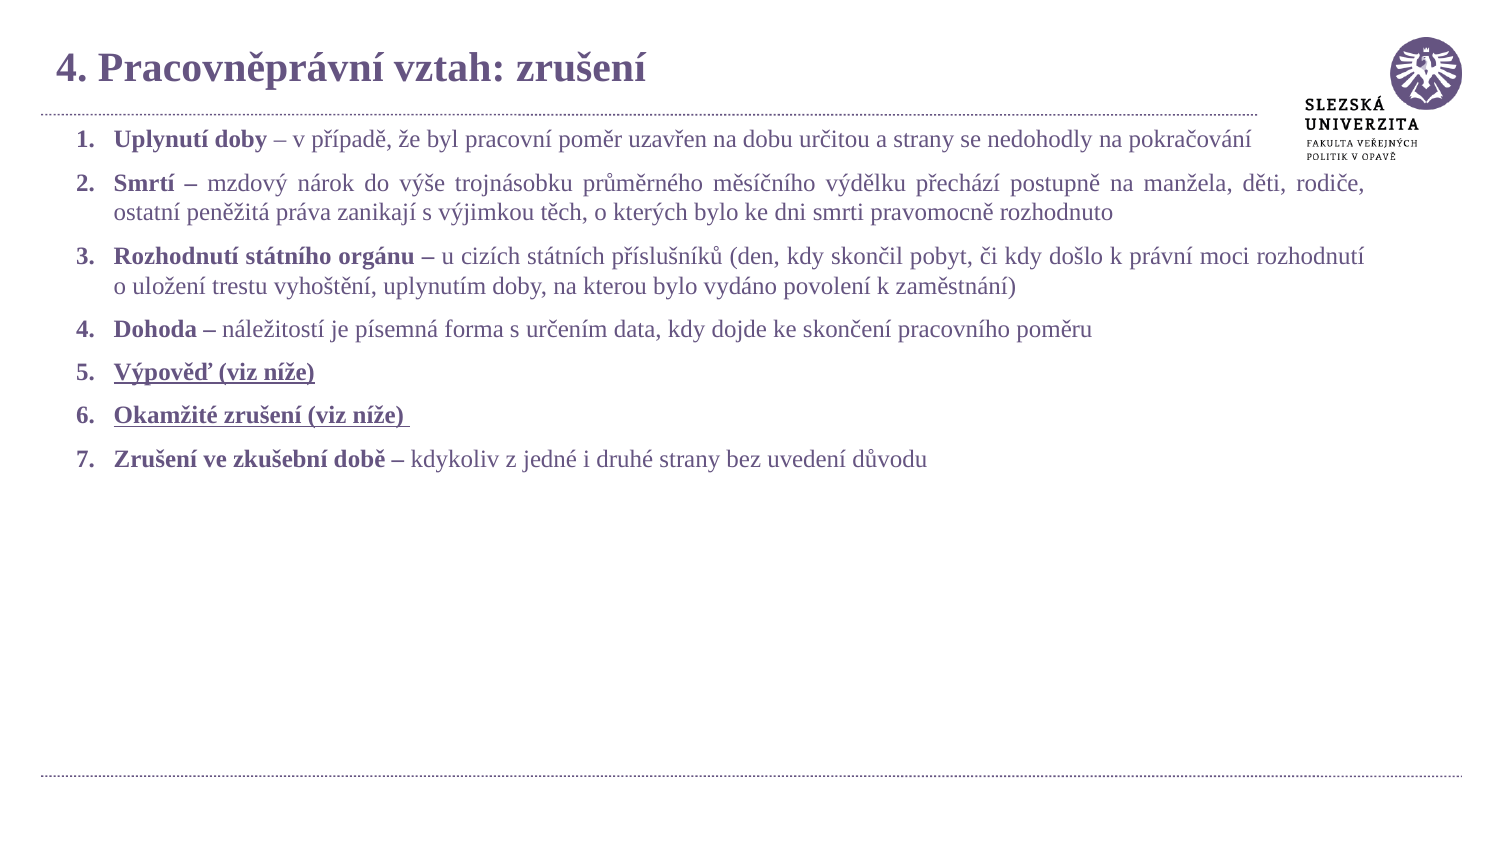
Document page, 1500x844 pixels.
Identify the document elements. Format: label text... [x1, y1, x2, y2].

picture [1305, 37, 1462, 160]
title 4. Pracovněprávní vztah: zrušení [41, 32, 1220, 116]
text_box Uplynutí doby – v případě, že byl pracovní poměr uzavřen na dobu určitou a strany se nedohodly na pokračování Smrtí – mzdový nárok do výše trojnásobku průměrného měsíčního výdělku přechází postupně na manžela, děti, rodiče, ostatní peněžitá práva zanikají s výjimkou těch, o kterých bylo ke dni smrti pravomocně rozhodnuto Rozhodnutí státního orgánu – u cizích státních příslušníků (den, kdy skončil pobyt, či kdy došlo k právní moci rozhodnutí o uložení trestu vyhoštění, uplynutím doby, na kterou bylo vydáno povolení k zaměstnání) Dohoda – náležitostí je písemná forma s určením data, kdy dojde ke skončení pracovního poměru Výpověď (viz níže) Okamžité zrušení (viz níže) Zrušení ve zkušební době – kdykoliv z jedné i druhé strany bez uvedení důvodu [61, 115, 1382, 774]
